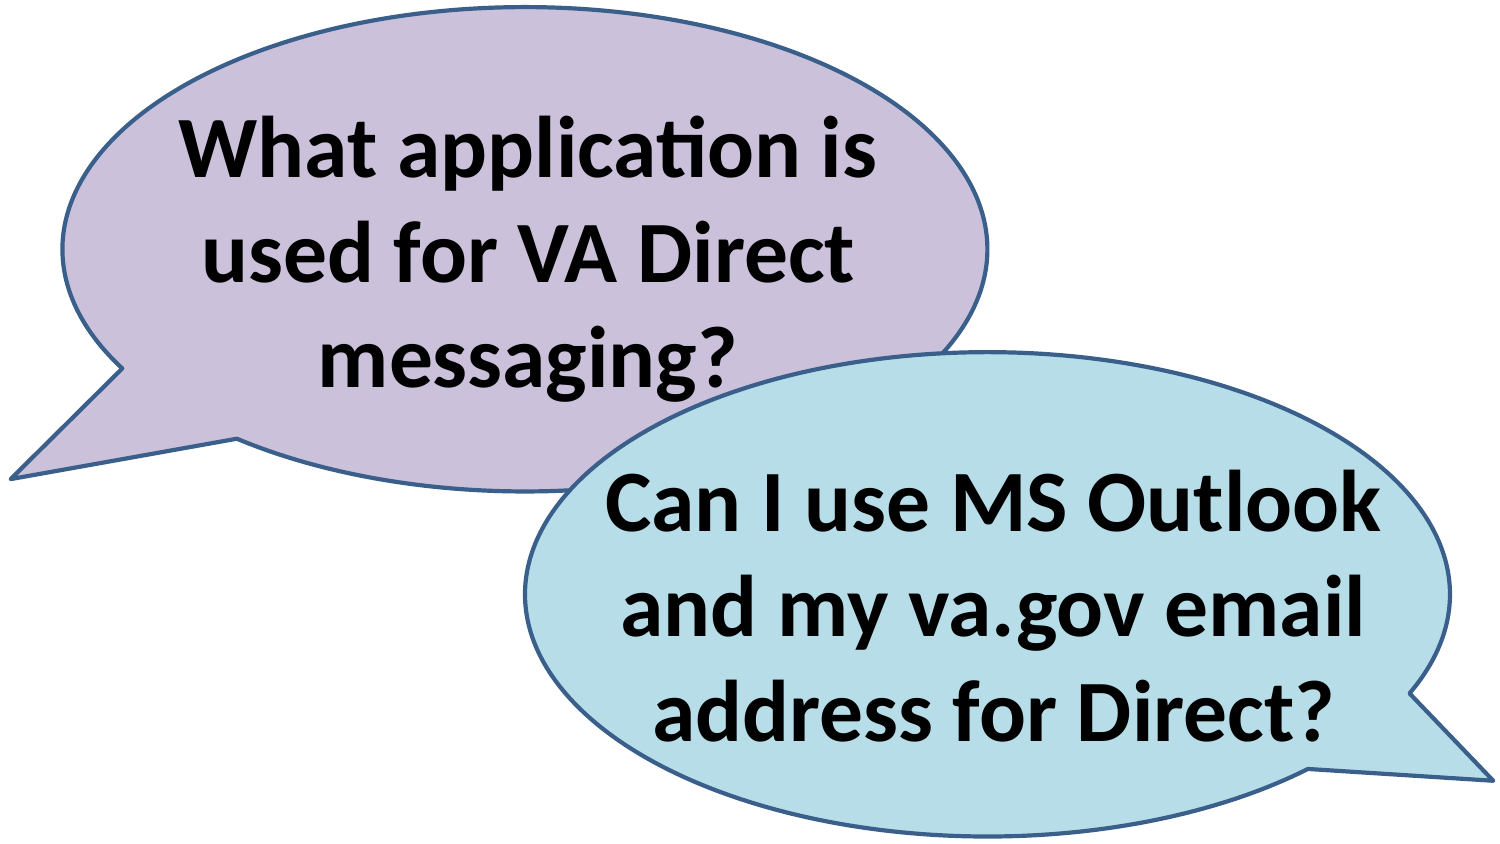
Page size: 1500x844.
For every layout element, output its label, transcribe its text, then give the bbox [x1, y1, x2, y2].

text_box [961, 164, 990, 334]
text_box [961, 350, 1342, 436]
text_box Can I use MS Outlook and my va.gov email address for Direct? [562, 436, 1425, 767]
list What application is used for VA Direct messaging? [96, 82, 961, 498]
text_box [1425, 512, 1453, 677]
text_box [186, 4, 864, 82]
text_box [8, 391, 96, 482]
text_box [522, 498, 562, 693]
text_box [658, 706, 1496, 839]
text_box [60, 155, 96, 344]
